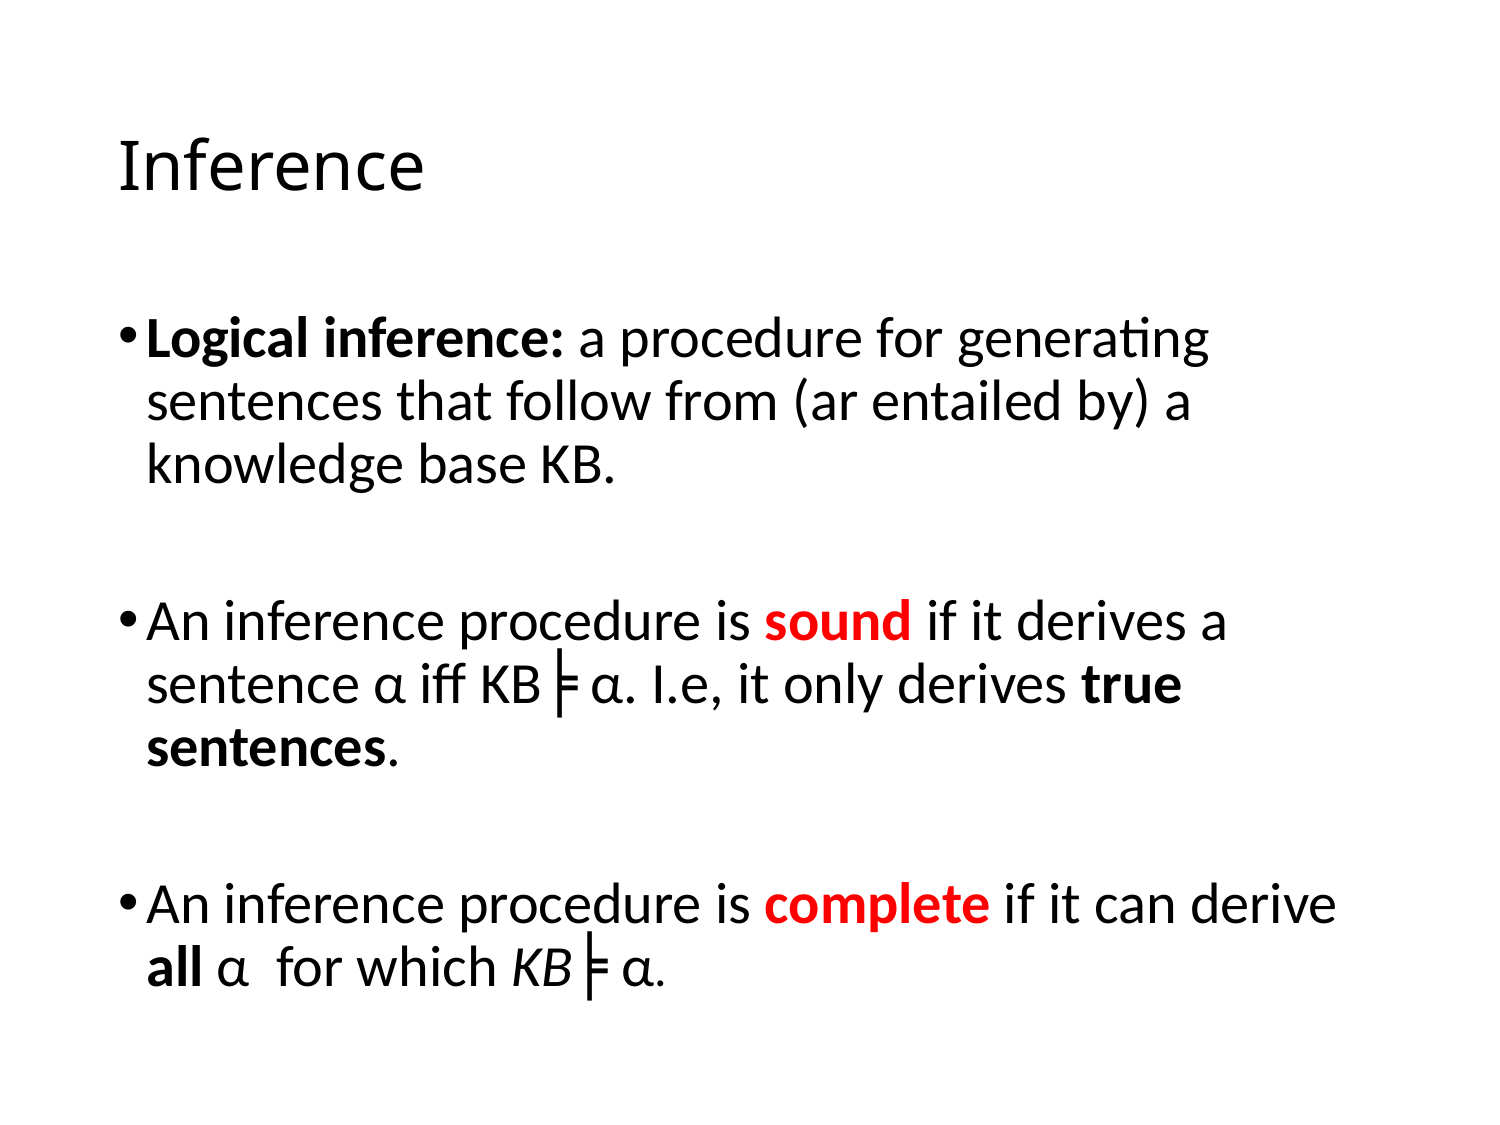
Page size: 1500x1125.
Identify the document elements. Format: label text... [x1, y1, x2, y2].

title Inference [103, 59, 1397, 278]
list Logical inference: a procedure for generating sentences that follow from (ar entailed by) a knowledge base KB. An inference procedure is sound if it derives a sentence α iff KB╞ α. I.e, it only derives true sentences. An inference procedure is complete if it can derive all α for which KB╞ α. [103, 299, 1397, 1014]
